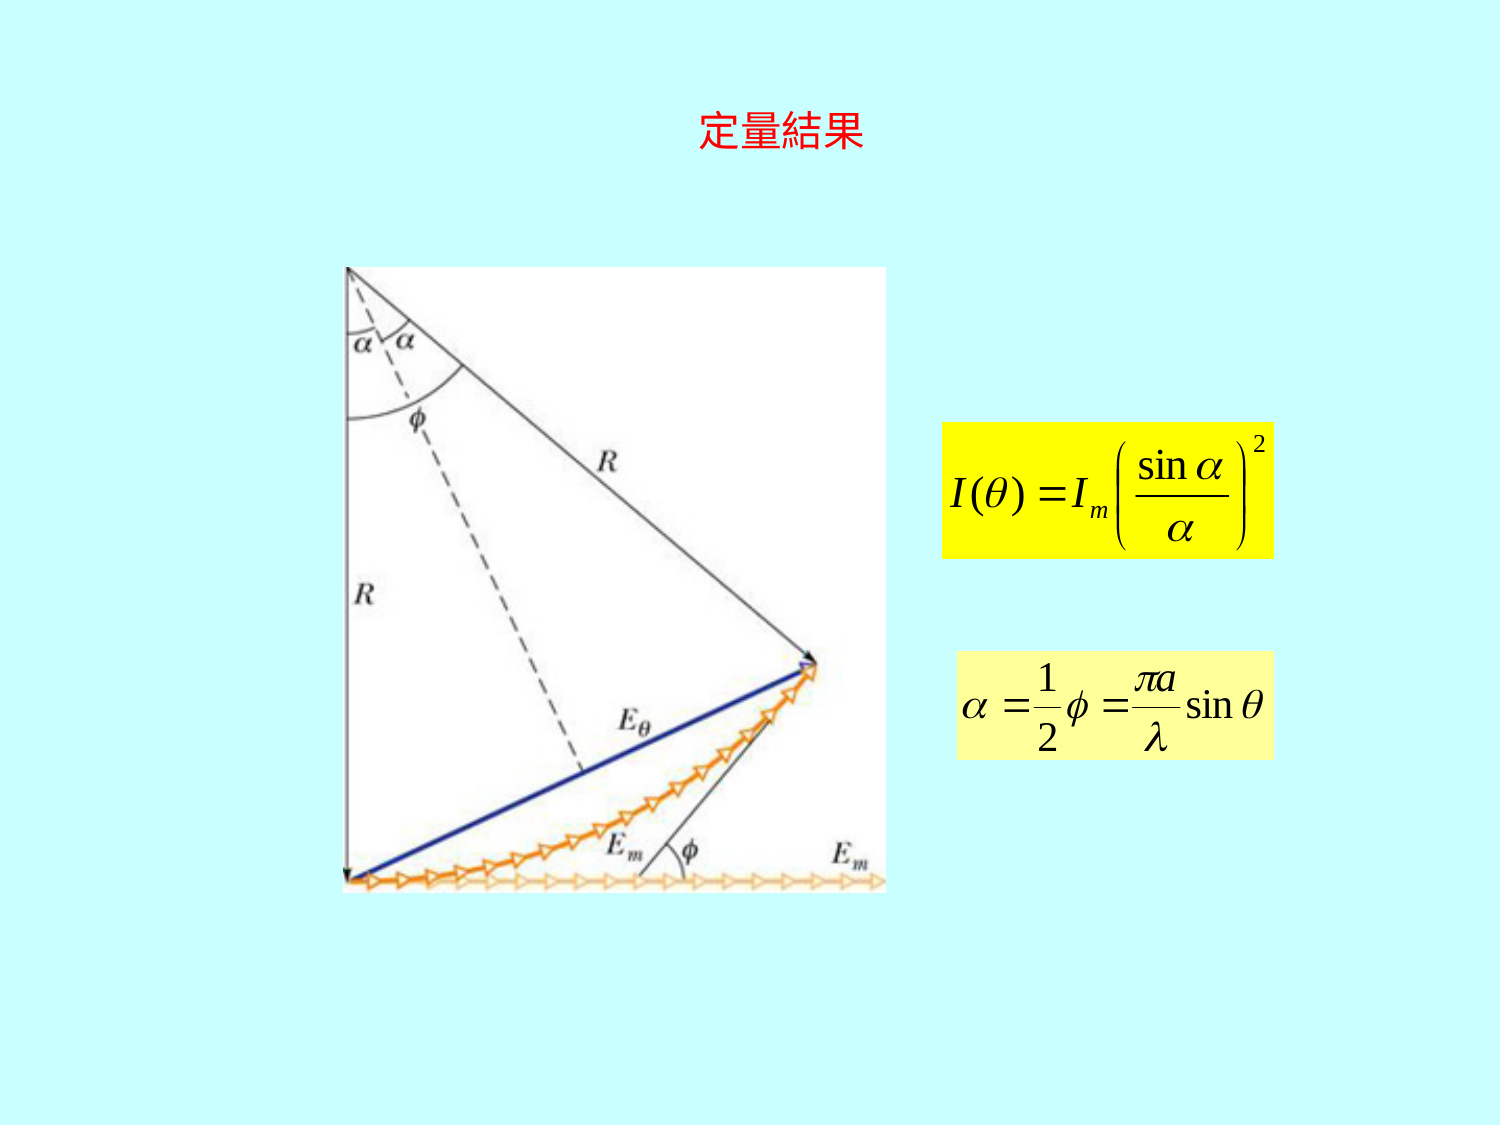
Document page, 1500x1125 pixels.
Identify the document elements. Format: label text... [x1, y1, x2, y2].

picture [343, 266, 886, 893]
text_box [956, 650, 1275, 761]
text_box 定量結果 [683, 97, 928, 163]
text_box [941, 421, 1275, 560]
